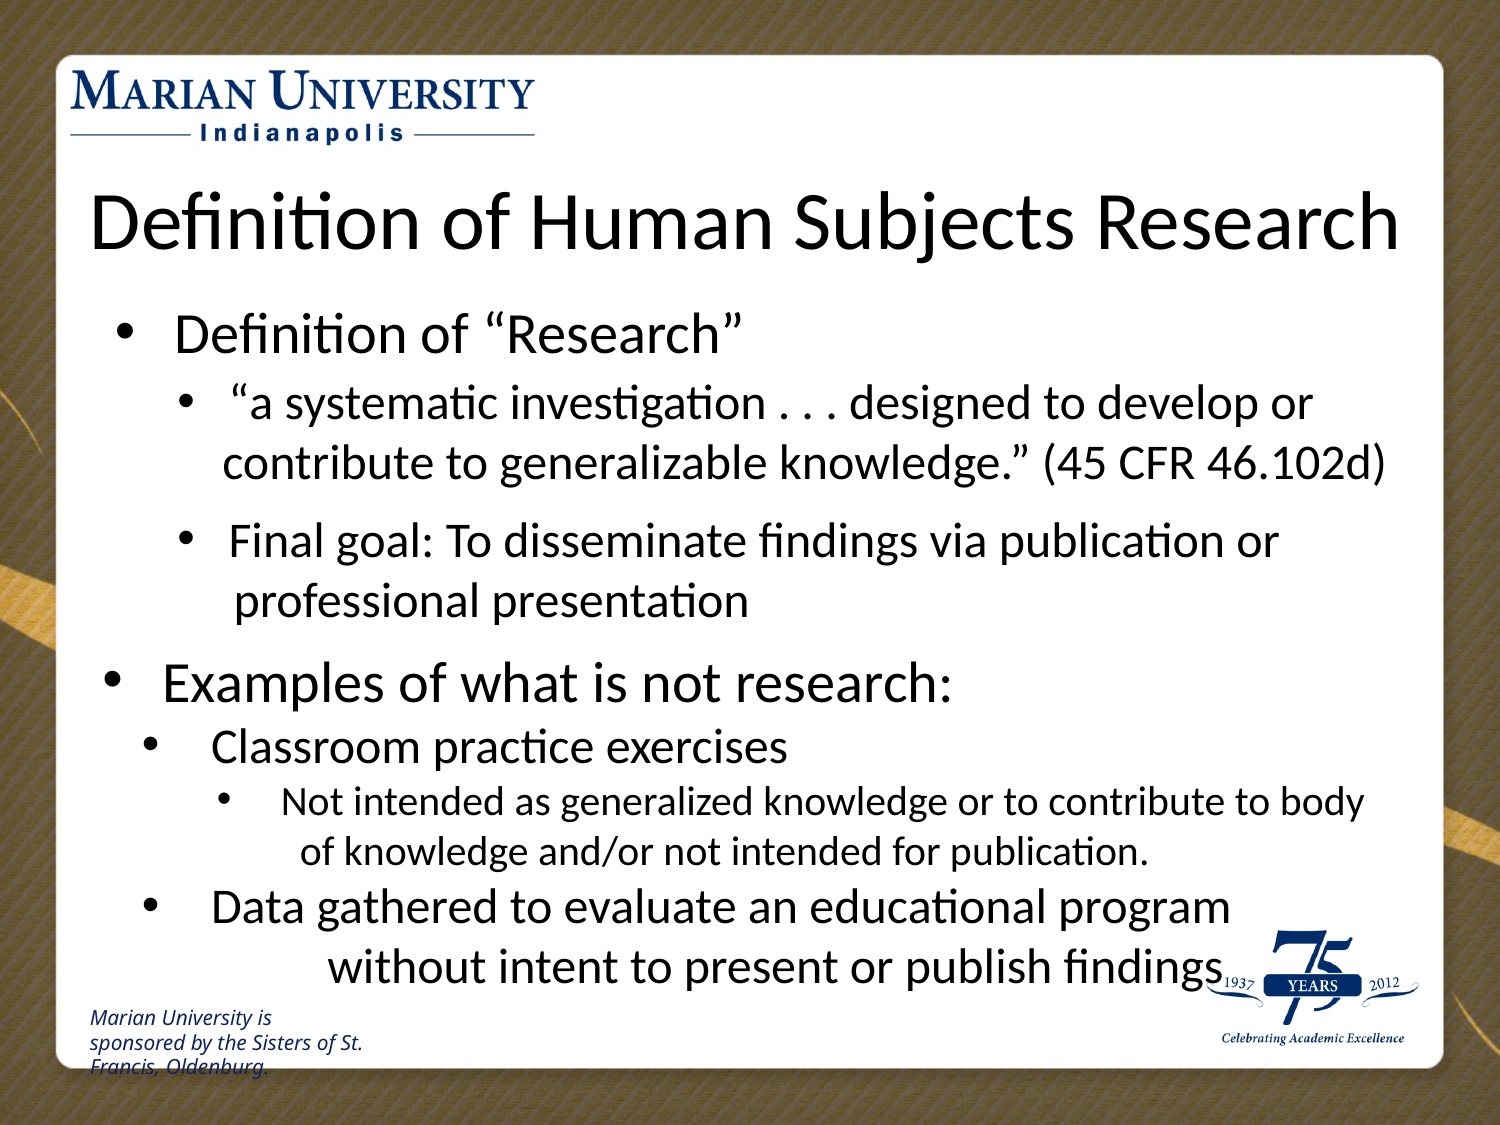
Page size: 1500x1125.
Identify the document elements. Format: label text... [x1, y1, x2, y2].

text_box Final goal: To disseminate findings via publication or professional presentation [162, 499, 1388, 635]
text_box “a systematic investigation . . . designed to develop or contribute to generalizable knowledge.” (45 CFR 46.102d) [162, 362, 1425, 498]
text_box Examples of what is not research: Classroom practice exercises Not intended as generalized knowledge or to contribute to body of knowledge and/or not intended for publication. Data gathered to evaluate an educational program without intent to present or publish findings [87, 636, 1425, 1002]
text_box Definition of Human Subjects Research [74, 158, 1425, 274]
picture [0, 0, 1500, 1125]
text_box Definition of “Research” [99, 287, 1413, 373]
